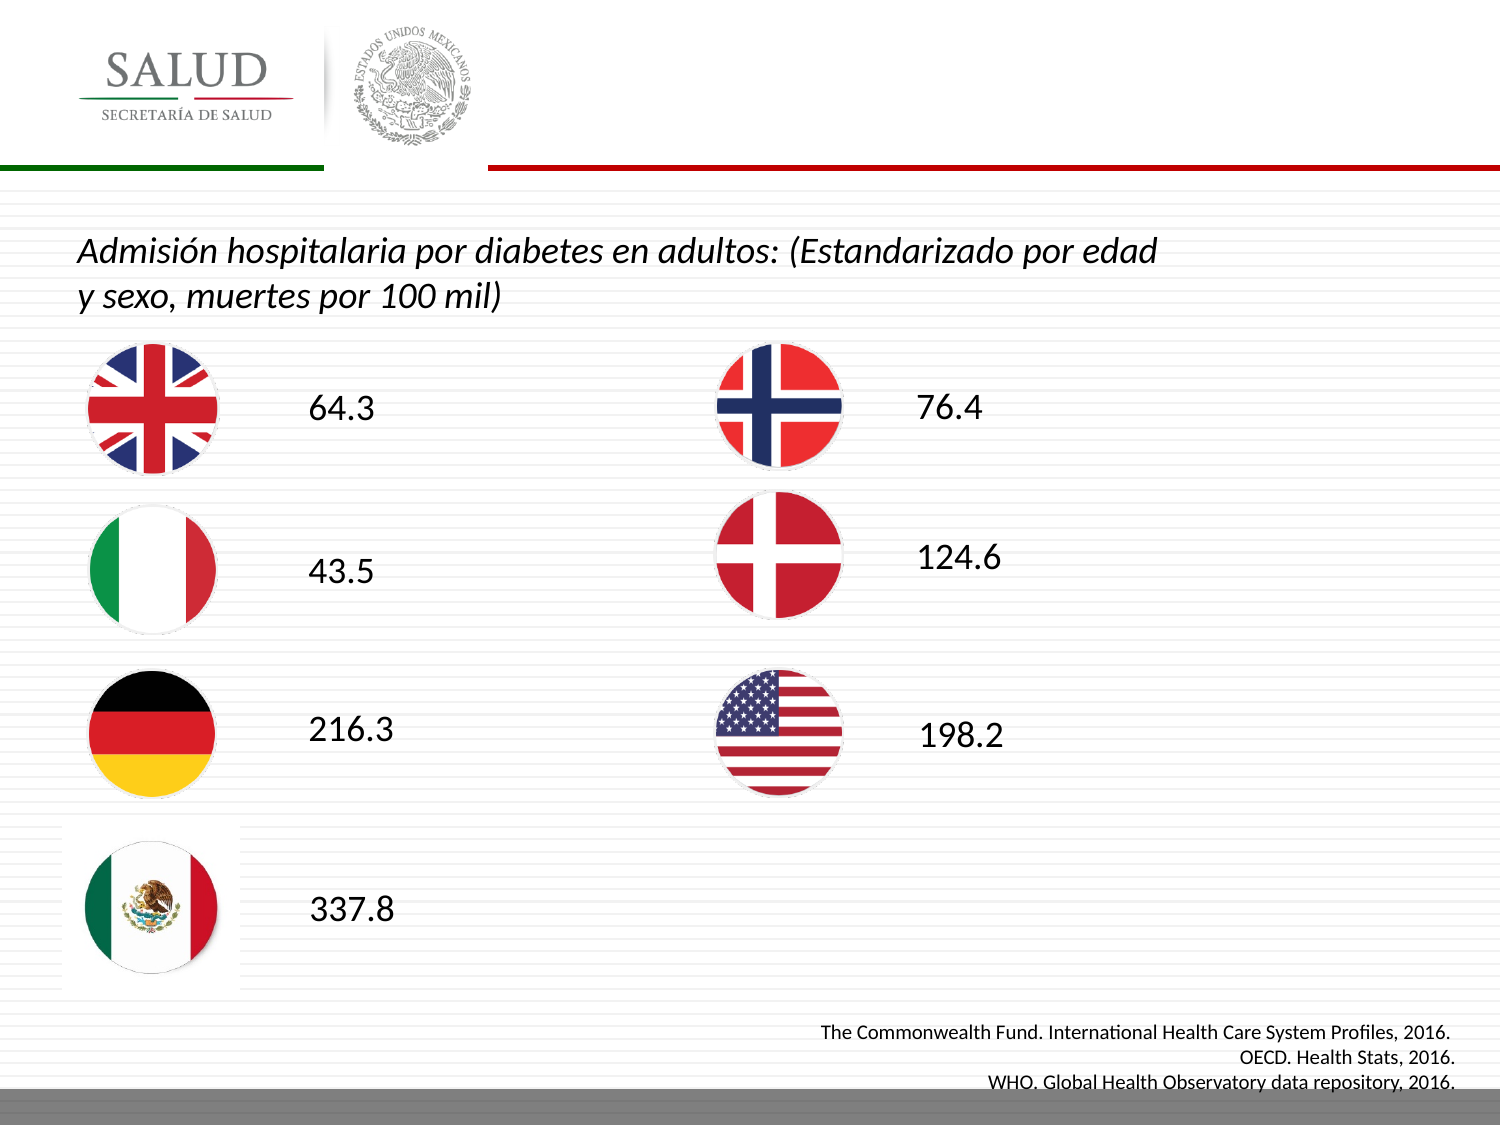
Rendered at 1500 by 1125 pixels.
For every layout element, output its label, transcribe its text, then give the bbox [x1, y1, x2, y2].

picture [713, 667, 844, 798]
text_box The Commonwealth Fund. International Health Care System Profiles, 2016. OECD. Health Stats, 2016. WHO. Global Health Observatory data repository, 2016. [76, 1011, 1471, 1102]
text_box 337.8 [294, 876, 420, 937]
picture [86, 668, 217, 799]
picture [713, 489, 844, 620]
picture [78, 26, 471, 146]
picture [85, 341, 220, 477]
text_box 64.3 [293, 375, 431, 436]
picture [62, 818, 241, 996]
text_box 43.5 [293, 538, 431, 599]
text_box 76.4 [901, 375, 1034, 435]
text_box Admisión hospitalaria por diabetes en adultos: (Estandarizado por edad y sexo, muertes por 100 mil) [62, 218, 1197, 324]
text_box 124.6 [901, 524, 1057, 585]
picture [87, 503, 218, 635]
text_box 198.2 [903, 702, 1057, 762]
picture [714, 341, 844, 471]
text_box 216.3 [293, 696, 431, 757]
